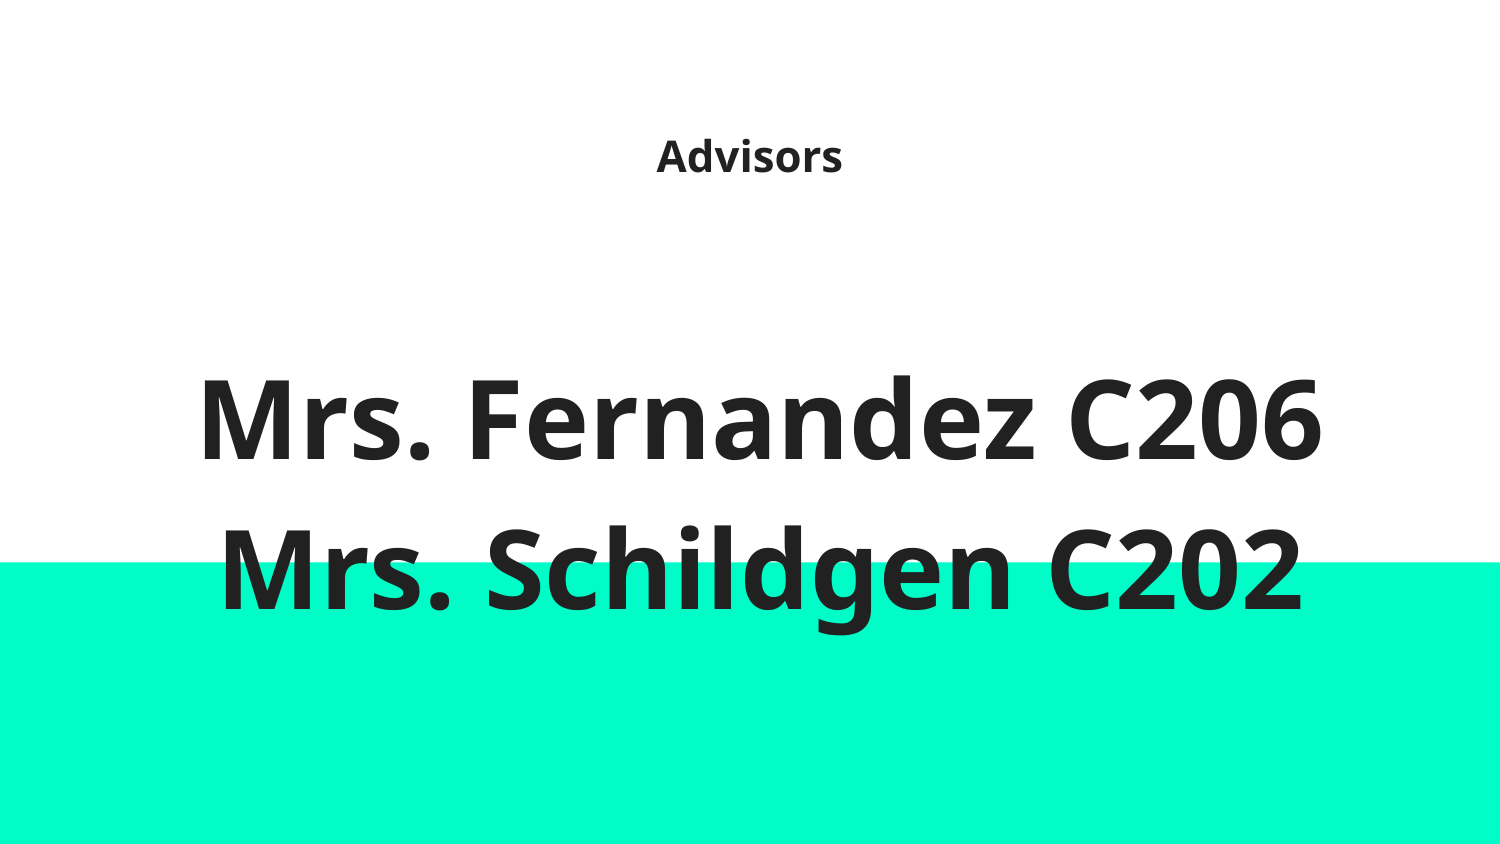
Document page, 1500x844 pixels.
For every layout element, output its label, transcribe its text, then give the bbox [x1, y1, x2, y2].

title Mrs. Fernandez C206 Mrs. Schildgen C202 [61, 323, 1460, 661]
subtitle Advisors [51, 90, 1449, 221]
